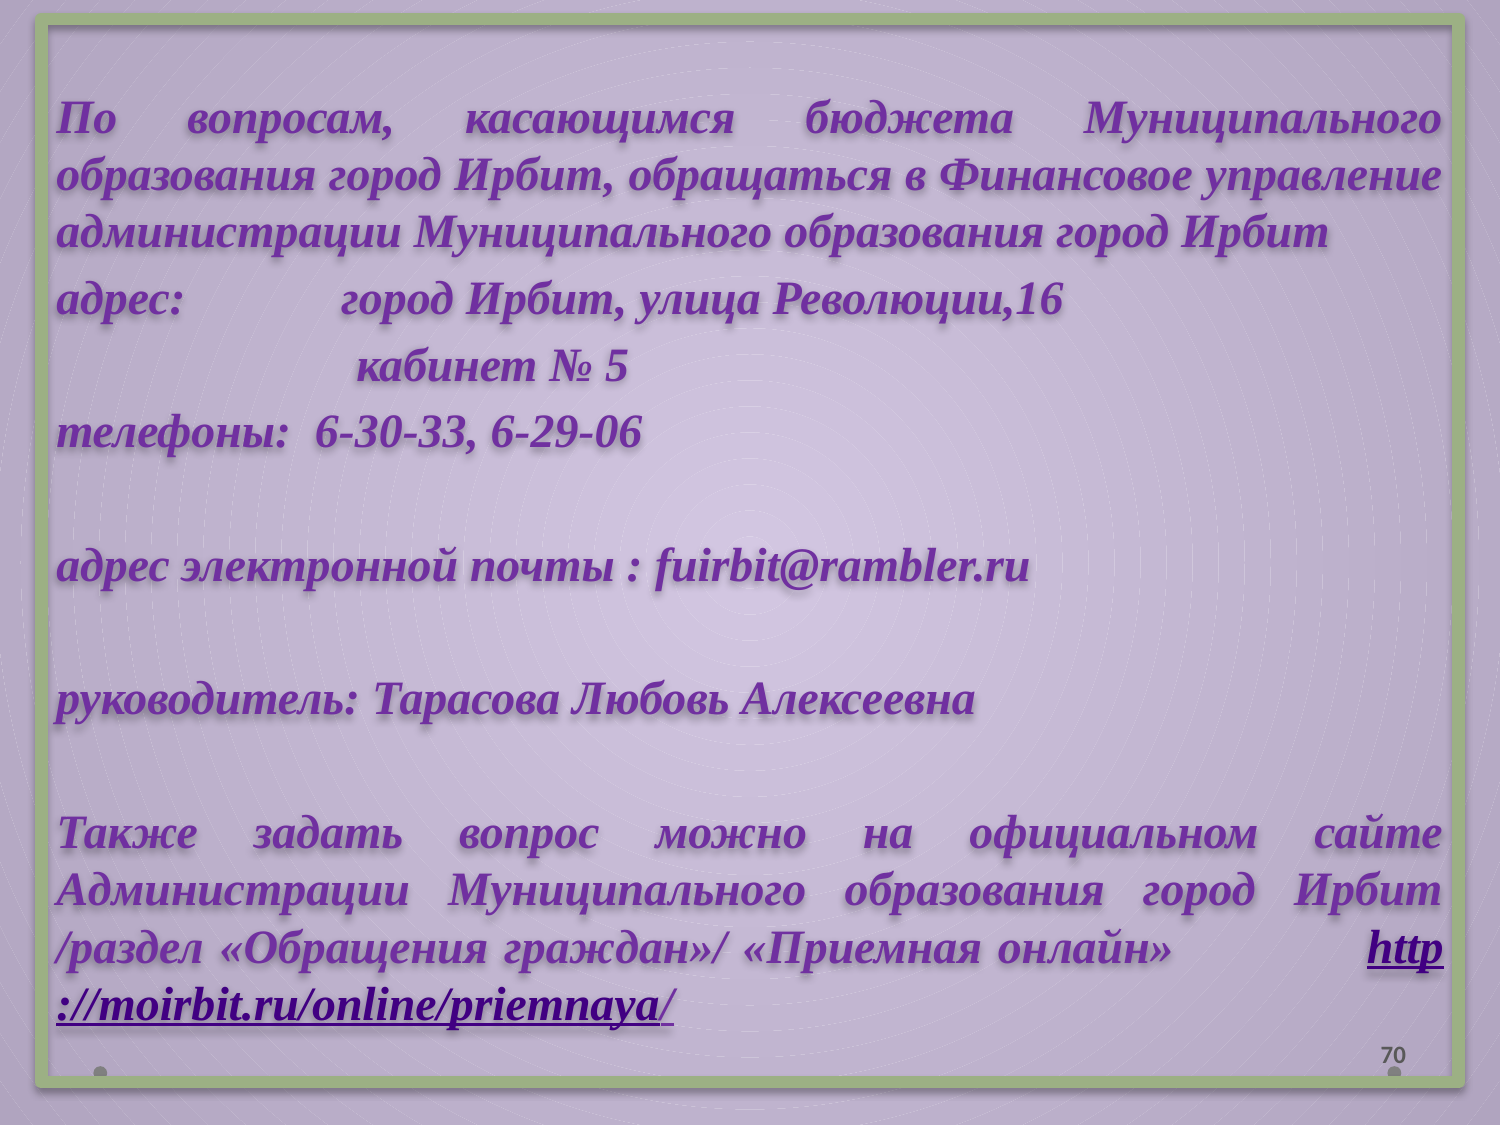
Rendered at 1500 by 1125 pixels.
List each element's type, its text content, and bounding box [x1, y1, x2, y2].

list По вопросам, касающимся бюджета Муниципального образования город Ирбит, обращаться в Финансовое управление администрации Муниципального образования город Ирбит адрес: город Ирбит, улица Революции,16 кабинет № 5 телефоны: 6-30-33, 6-29-06 адрес электронной почты : fuirbit@rambler.ru руководитель: Тарасова Любовь Алексеевна Также задать вопрос можно на официальном сайте Администрации Муниципального образования город Ирбит /раздел «Обращения граждан»/ «Приемная онлайн» http://moirbit.ru/online/priemnaya/ [41, 19, 1459, 1083]
slide_number 70 [1376, 1034, 1473, 1073]
